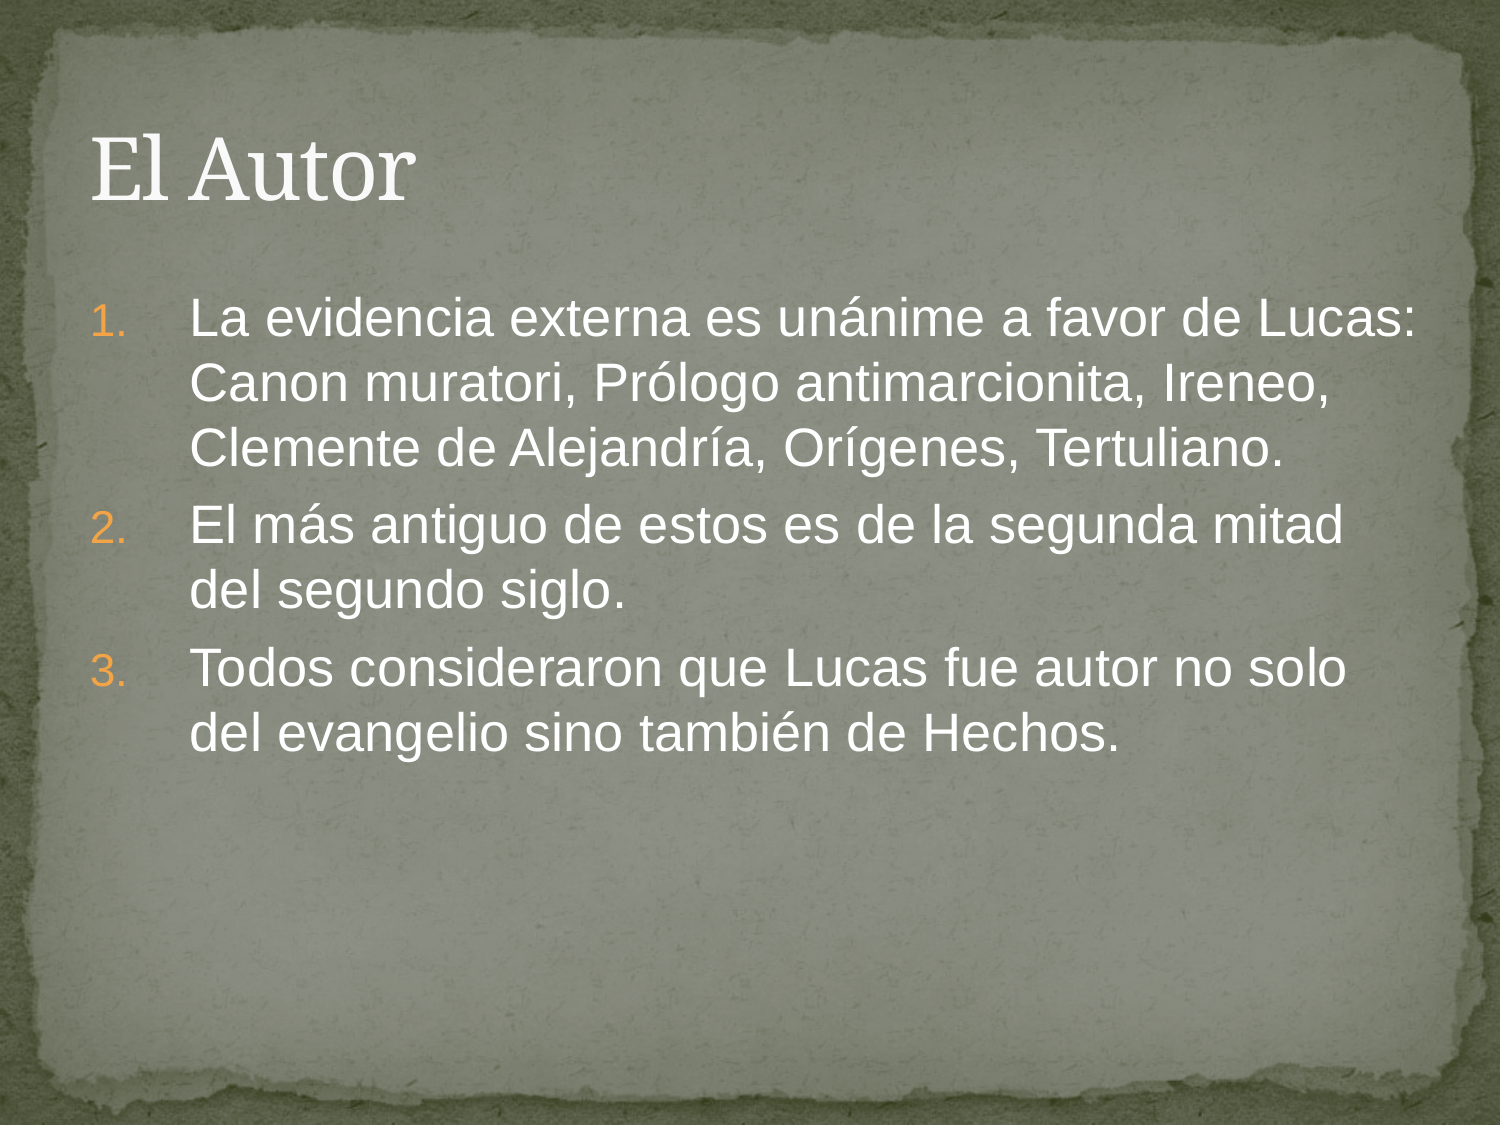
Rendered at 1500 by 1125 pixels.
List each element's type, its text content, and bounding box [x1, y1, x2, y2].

title El Autor [74, 24, 1425, 225]
list La evidencia externa es unánime a favor de Lucas: Canon muratori, Prólogo antimarcionita, Ireneo, Clemente de Alejandría, Orígenes, Tertuliano. El más antiguo de estos es de la segunda mitad del segundo siglo. Todos consideraron que Lucas fue autor no solo del evangelio sino también de Hechos. [75, 275, 1438, 1088]
